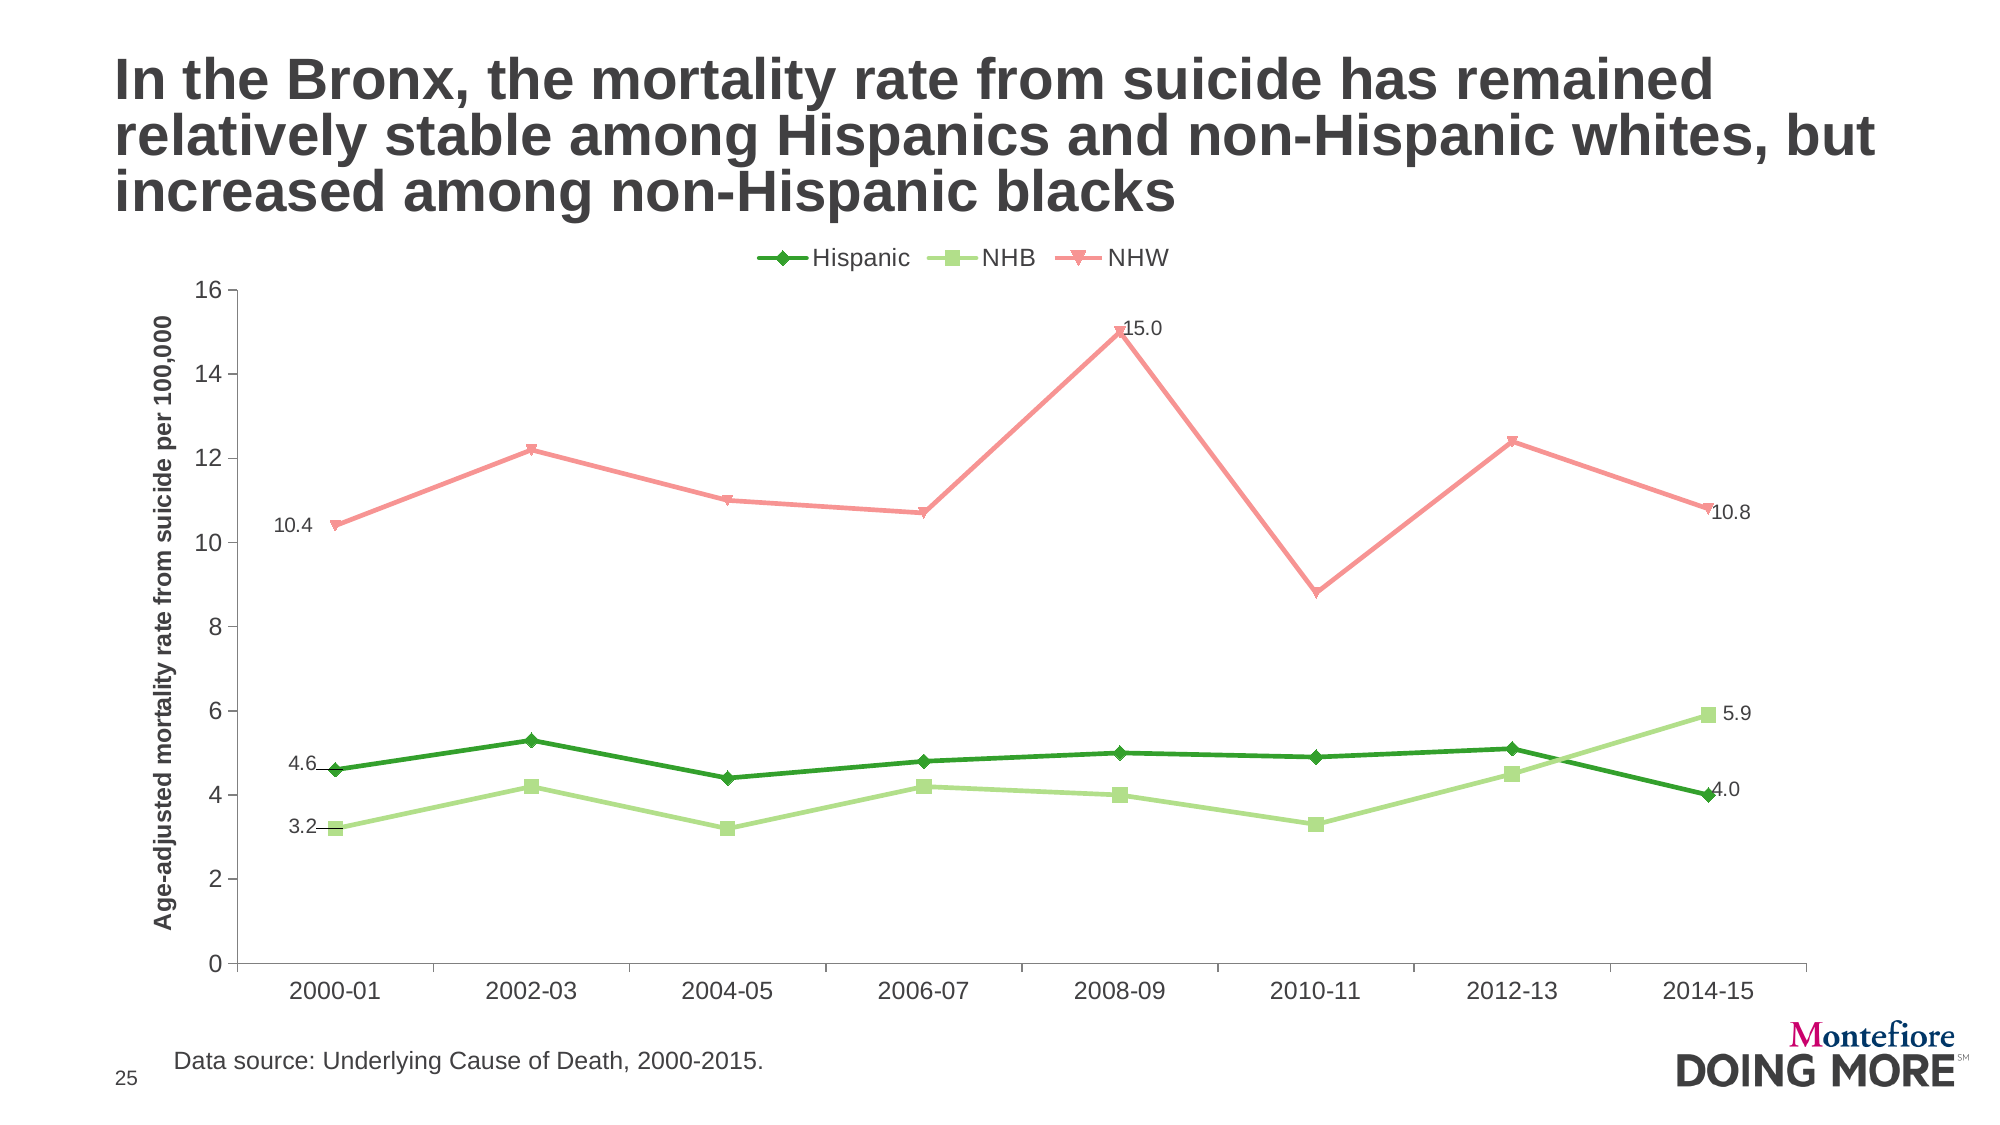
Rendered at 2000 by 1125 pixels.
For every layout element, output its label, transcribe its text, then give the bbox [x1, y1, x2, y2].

chart [104, 210, 1830, 1011]
title In the Bronx, the mortality rate from suicide has remained relatively stable among Hispanics and non-Hispanic whites, but increased among non-Hispanic blacks [99, 46, 1900, 232]
text_box Data source: Underlying Cause of Death, 2000-2015. [158, 1037, 1648, 1083]
